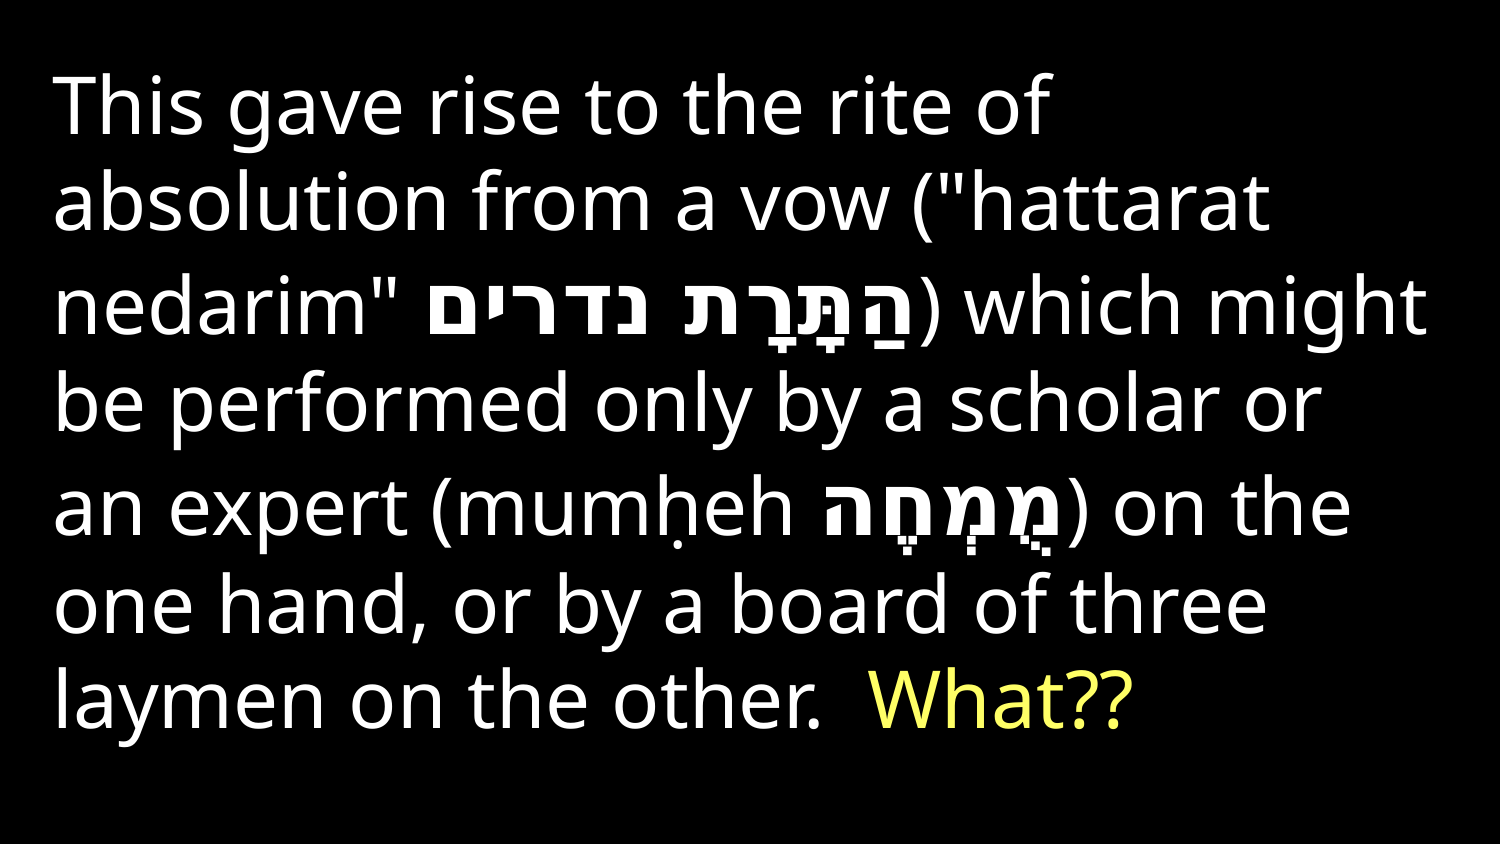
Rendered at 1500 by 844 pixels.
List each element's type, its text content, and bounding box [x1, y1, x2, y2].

subtitle This gave rise to the rite of absolution from a vow ("hattarat nedarim" הַתָּרָת נדרים) which might be performed only by a scholar or an expert (mumḥeh מֻמְחֶה) on the one hand, or by a board of three laymen on the other. What?? [37, 46, 1450, 797]
